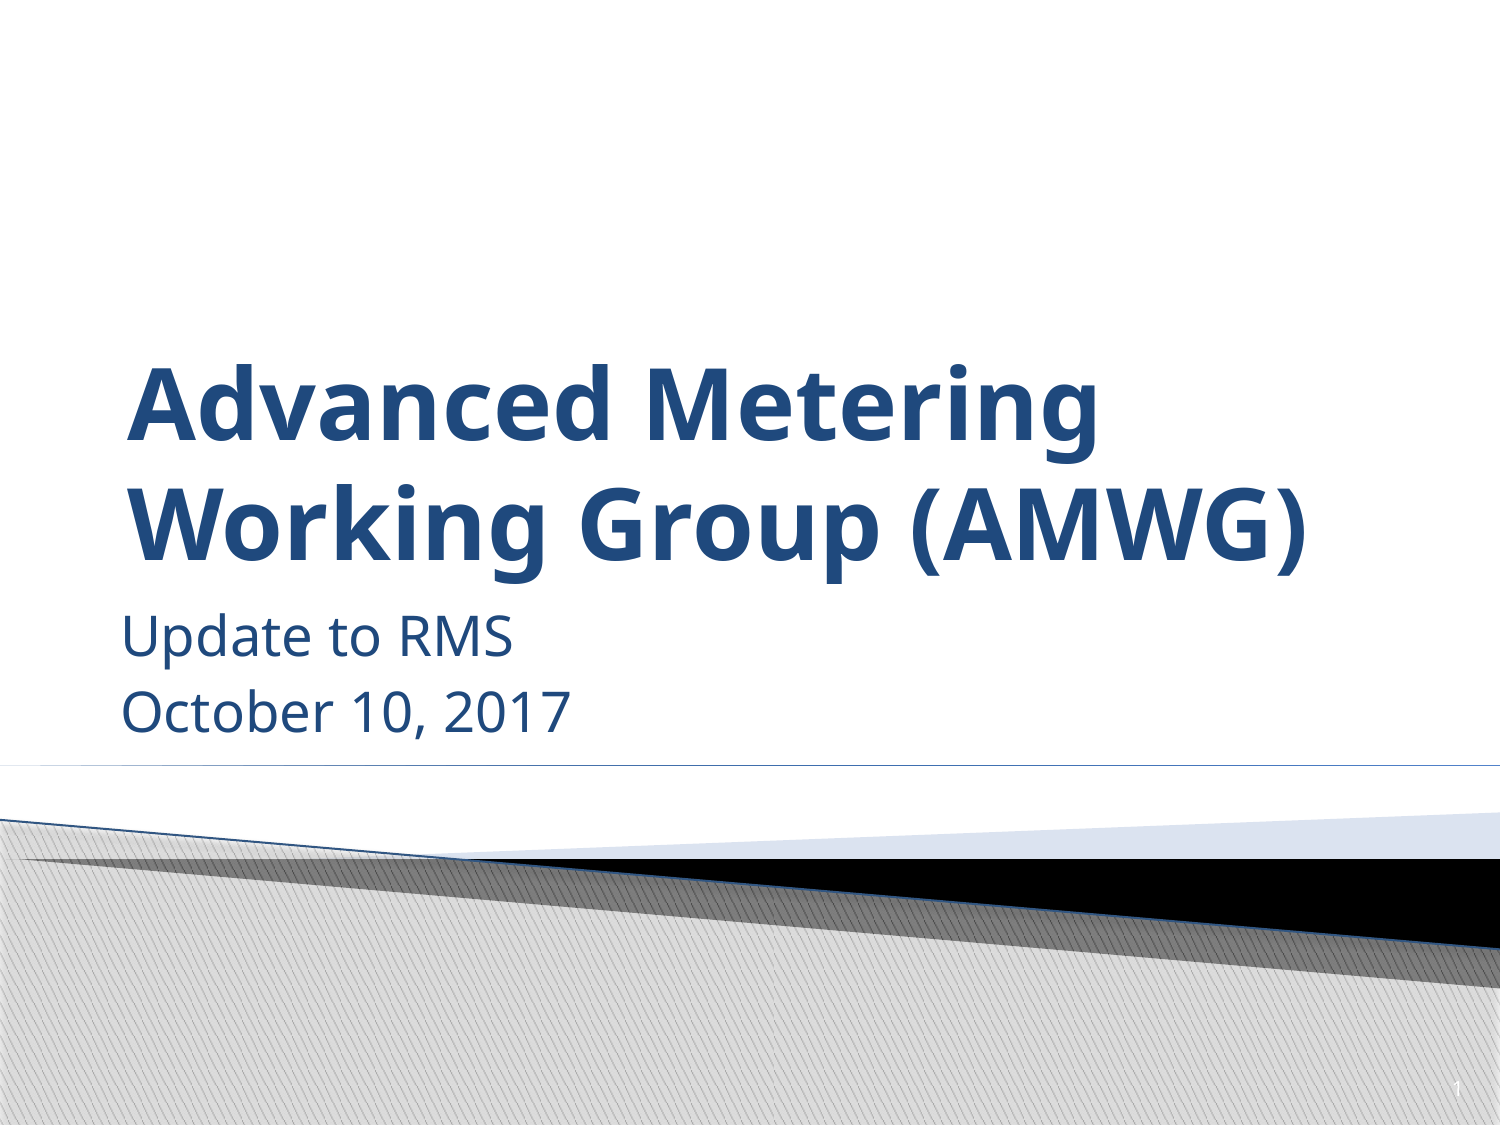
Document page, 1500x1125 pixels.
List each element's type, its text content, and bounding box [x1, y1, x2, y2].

slide_number 1 [1418, 1051, 1479, 1112]
title Advanced Metering Working Group (AMWG) [112, 287, 1388, 588]
subtitle Update to RMS October 10, 2017 [112, 592, 1388, 790]
picture [5, 859, 1500, 989]
